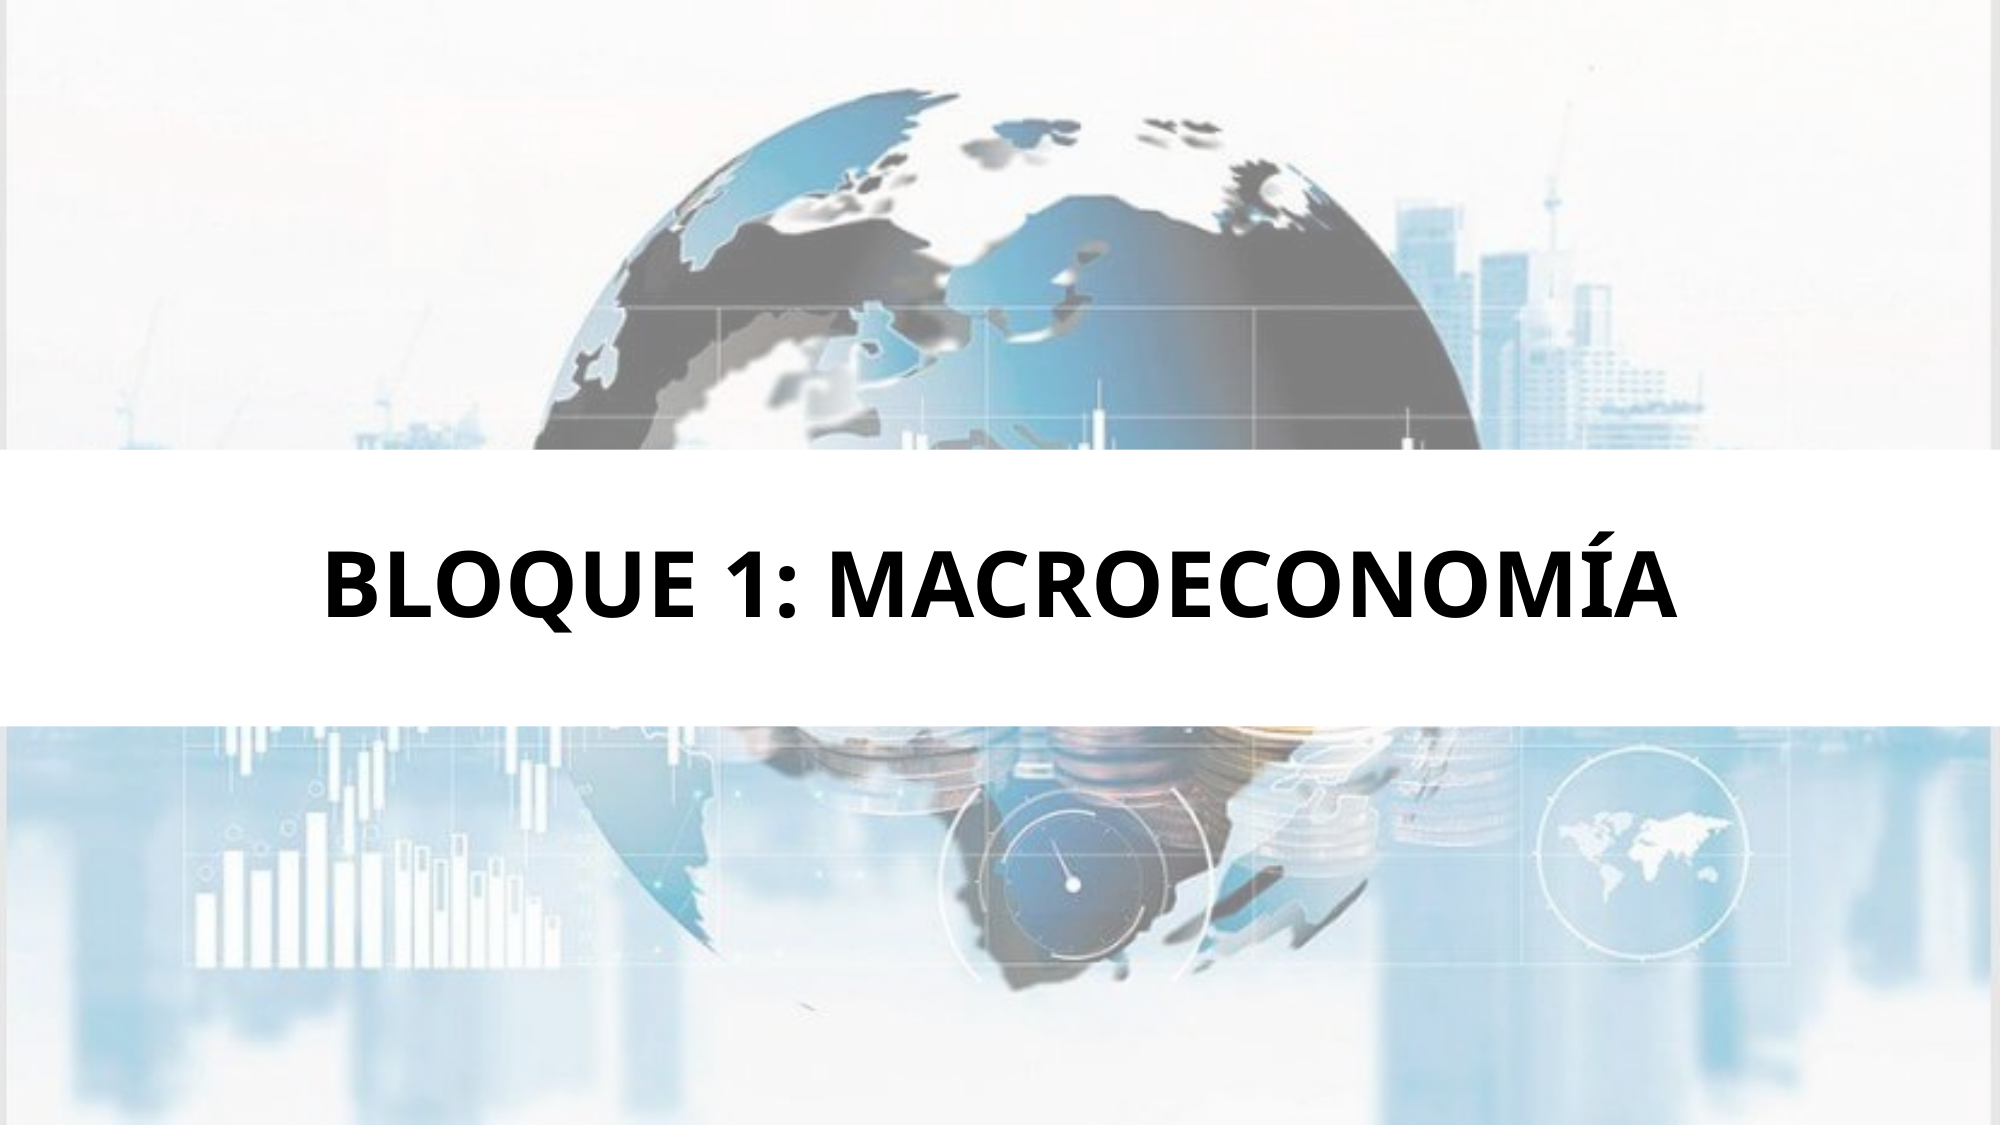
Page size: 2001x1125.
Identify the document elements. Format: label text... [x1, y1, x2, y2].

title BLOQUE 1: MACROECONOMÍA [0, 449, 2000, 727]
